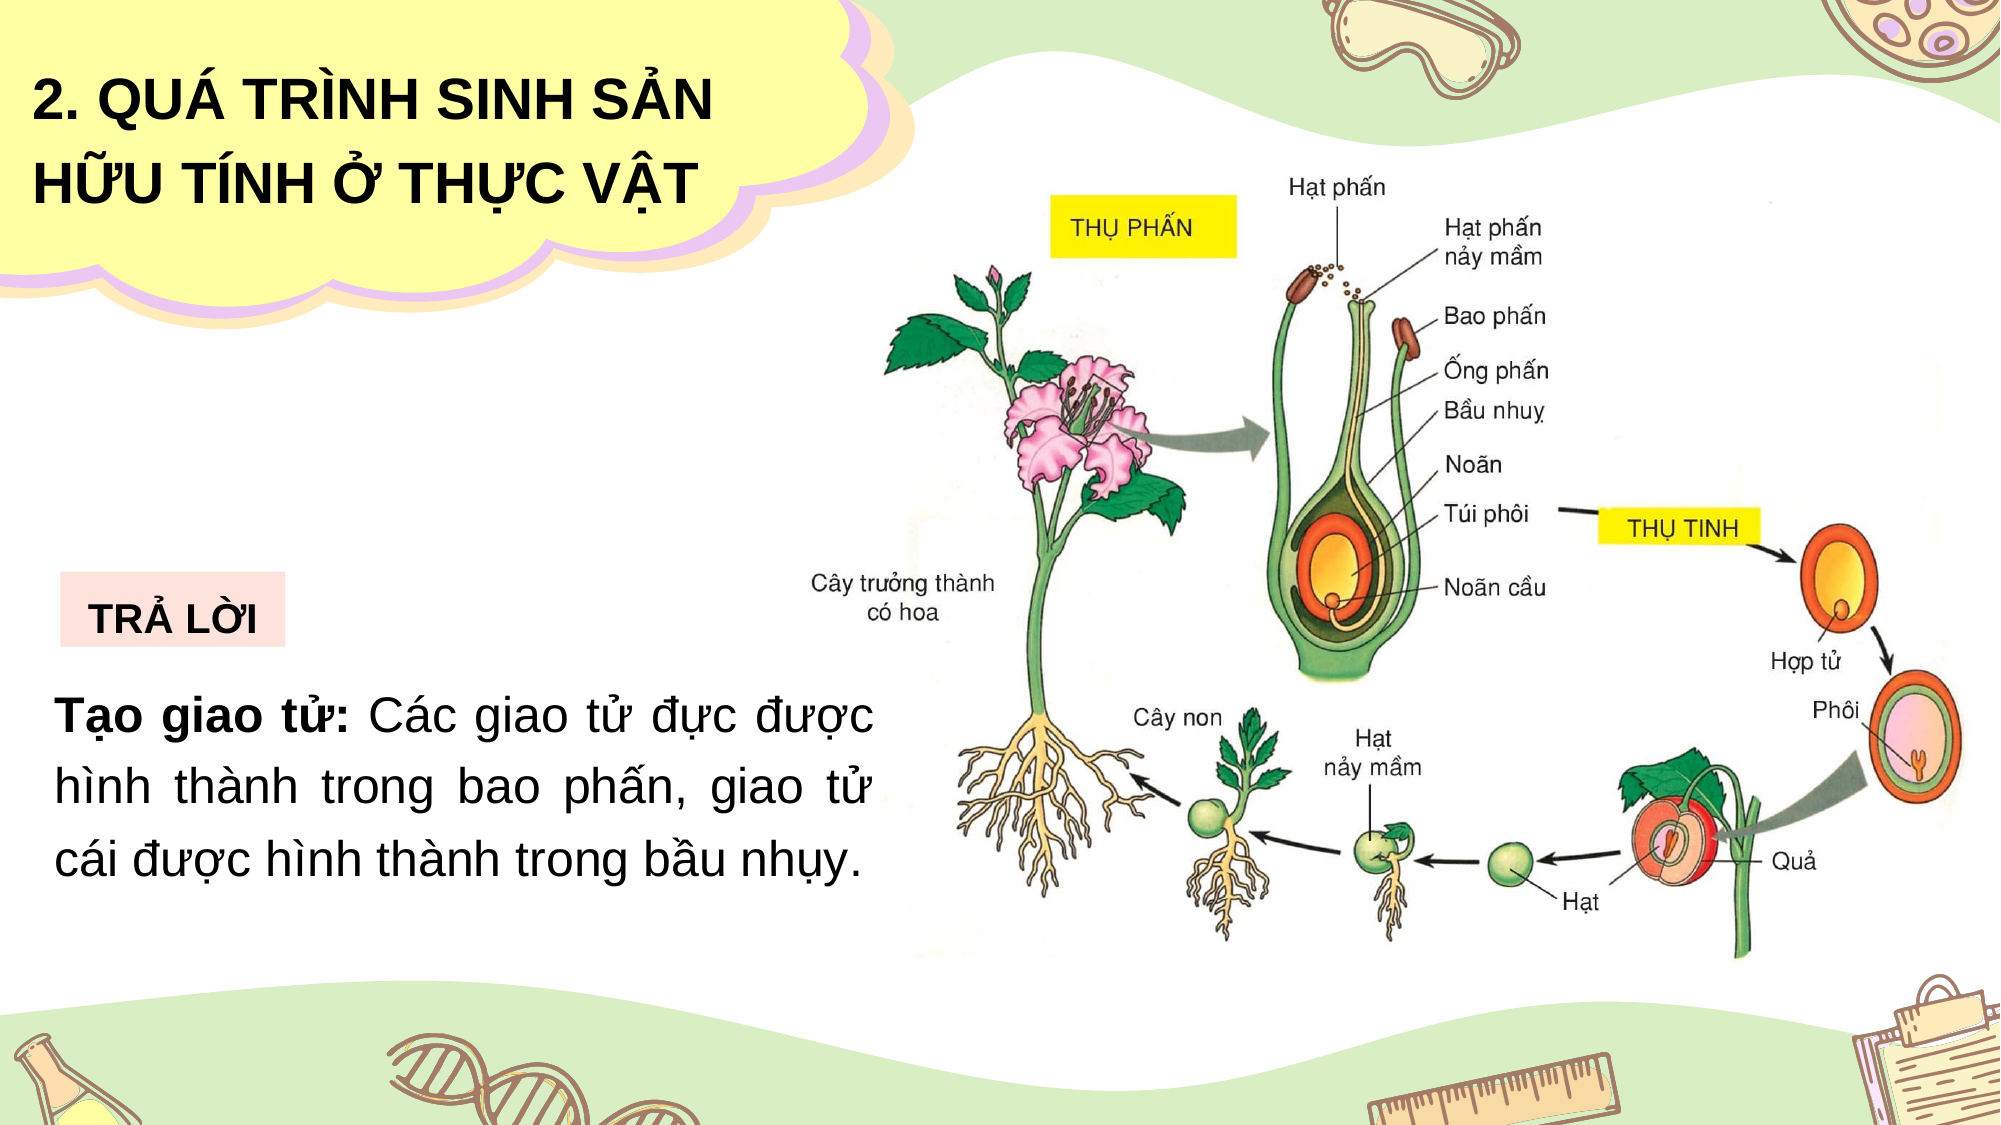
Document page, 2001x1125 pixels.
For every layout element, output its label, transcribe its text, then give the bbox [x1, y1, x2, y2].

text_box [713, 1000, 1851, 1125]
picture [14, 1033, 142, 1125]
picture [1818, 0, 2000, 83]
picture [1322, 0, 1521, 100]
text_box [915, 0, 1818, 148]
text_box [0, 0, 915, 328]
text_box [1896, 83, 2000, 125]
picture [374, 907, 743, 1125]
text_box Tạo giao tử: Các giao tử đực được hình thành trong bao phấn, giao tử cái được hình thành trong bầu nhụy. [54, 669, 804, 886]
text_box [0, 979, 450, 1125]
picture [1367, 1051, 1621, 1125]
picture [1851, 974, 2000, 1125]
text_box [47, 571, 298, 647]
picture [804, 153, 1975, 972]
